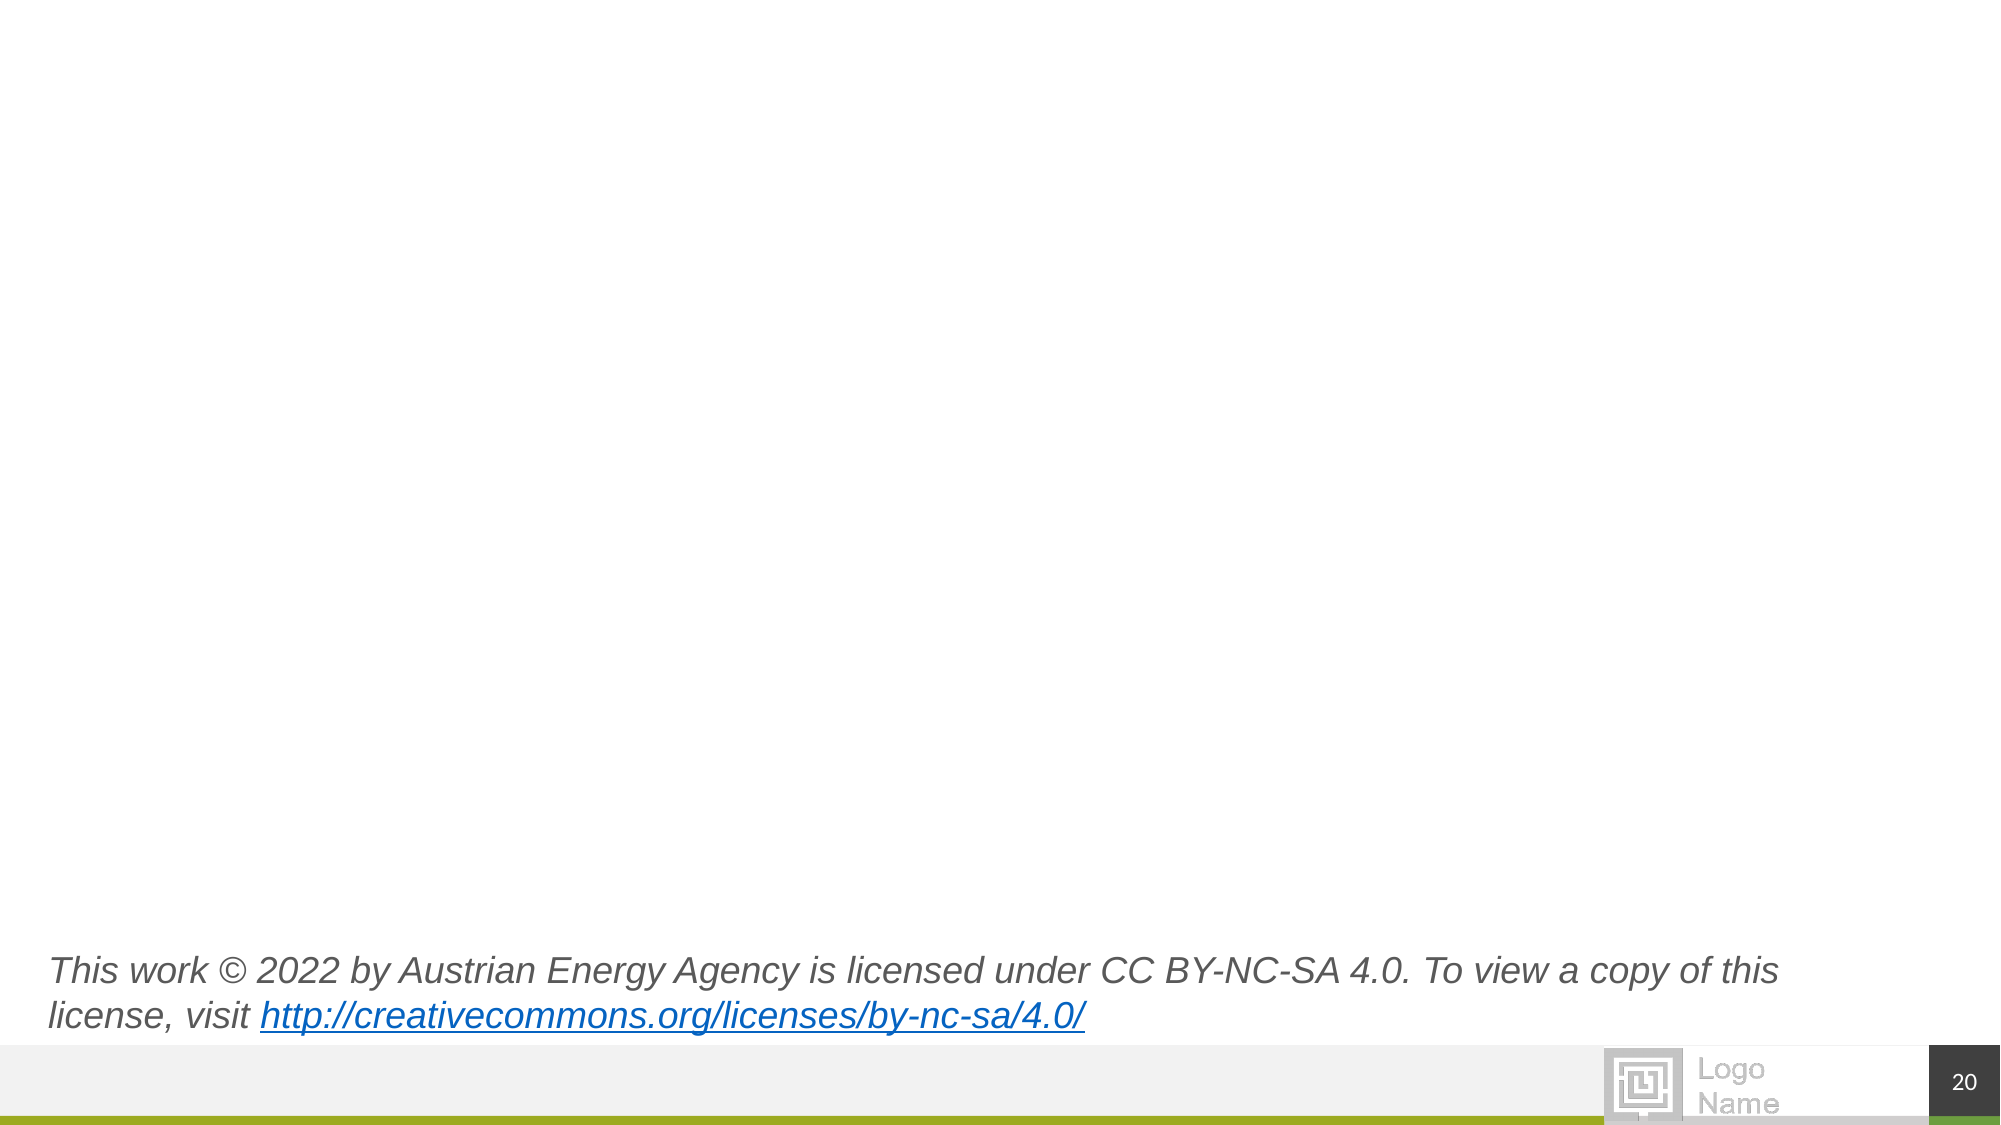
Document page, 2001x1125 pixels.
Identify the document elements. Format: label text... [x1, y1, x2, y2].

text_box This work © 2022 by Austrian Energy Agency is licensed under CC BY-NC-SA 4.0. To view a copy of this license, visit http://creativecommons.org/licenses/by-nc-sa/4.0/ [33, 938, 1930, 1044]
slide_number 20 [1929, 1045, 2000, 1117]
